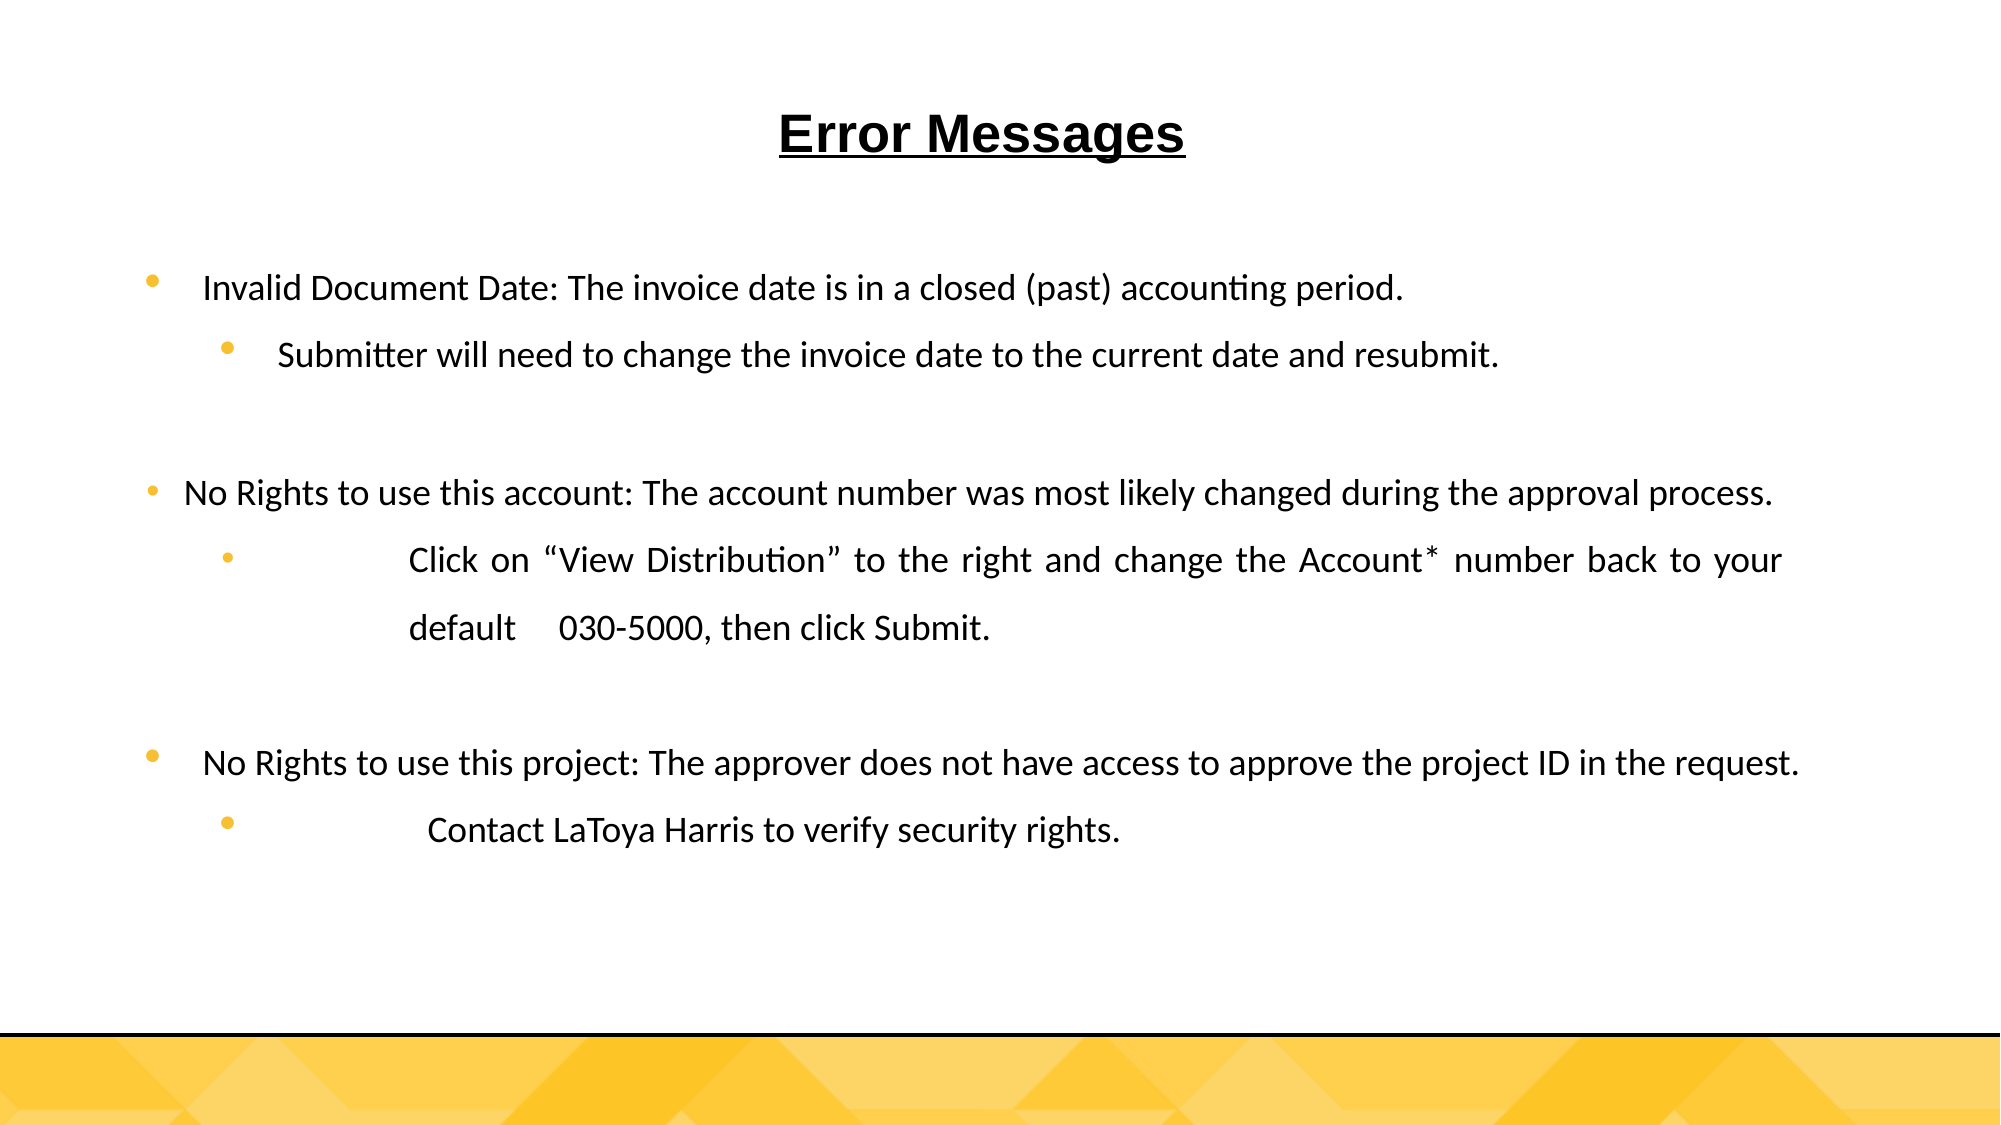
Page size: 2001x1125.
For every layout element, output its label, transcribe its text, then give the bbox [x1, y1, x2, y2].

list Invalid Document Date: The invoice date is in a closed (past) accounting period. Submitter will need to change the invoice date to the current date and resubmit. No Rights to use this account: The account number was most likely changed during the approval process. Click on “View Distribution” to the right and change the Account* number back to your default 030-5000, then click Submit. No Rights to use this project: The approver does not have access to approve the project ID in the request. Contact LaToya Harris to verify security rights. [131, 232, 1831, 841]
title Error Messages [120, 58, 1846, 221]
